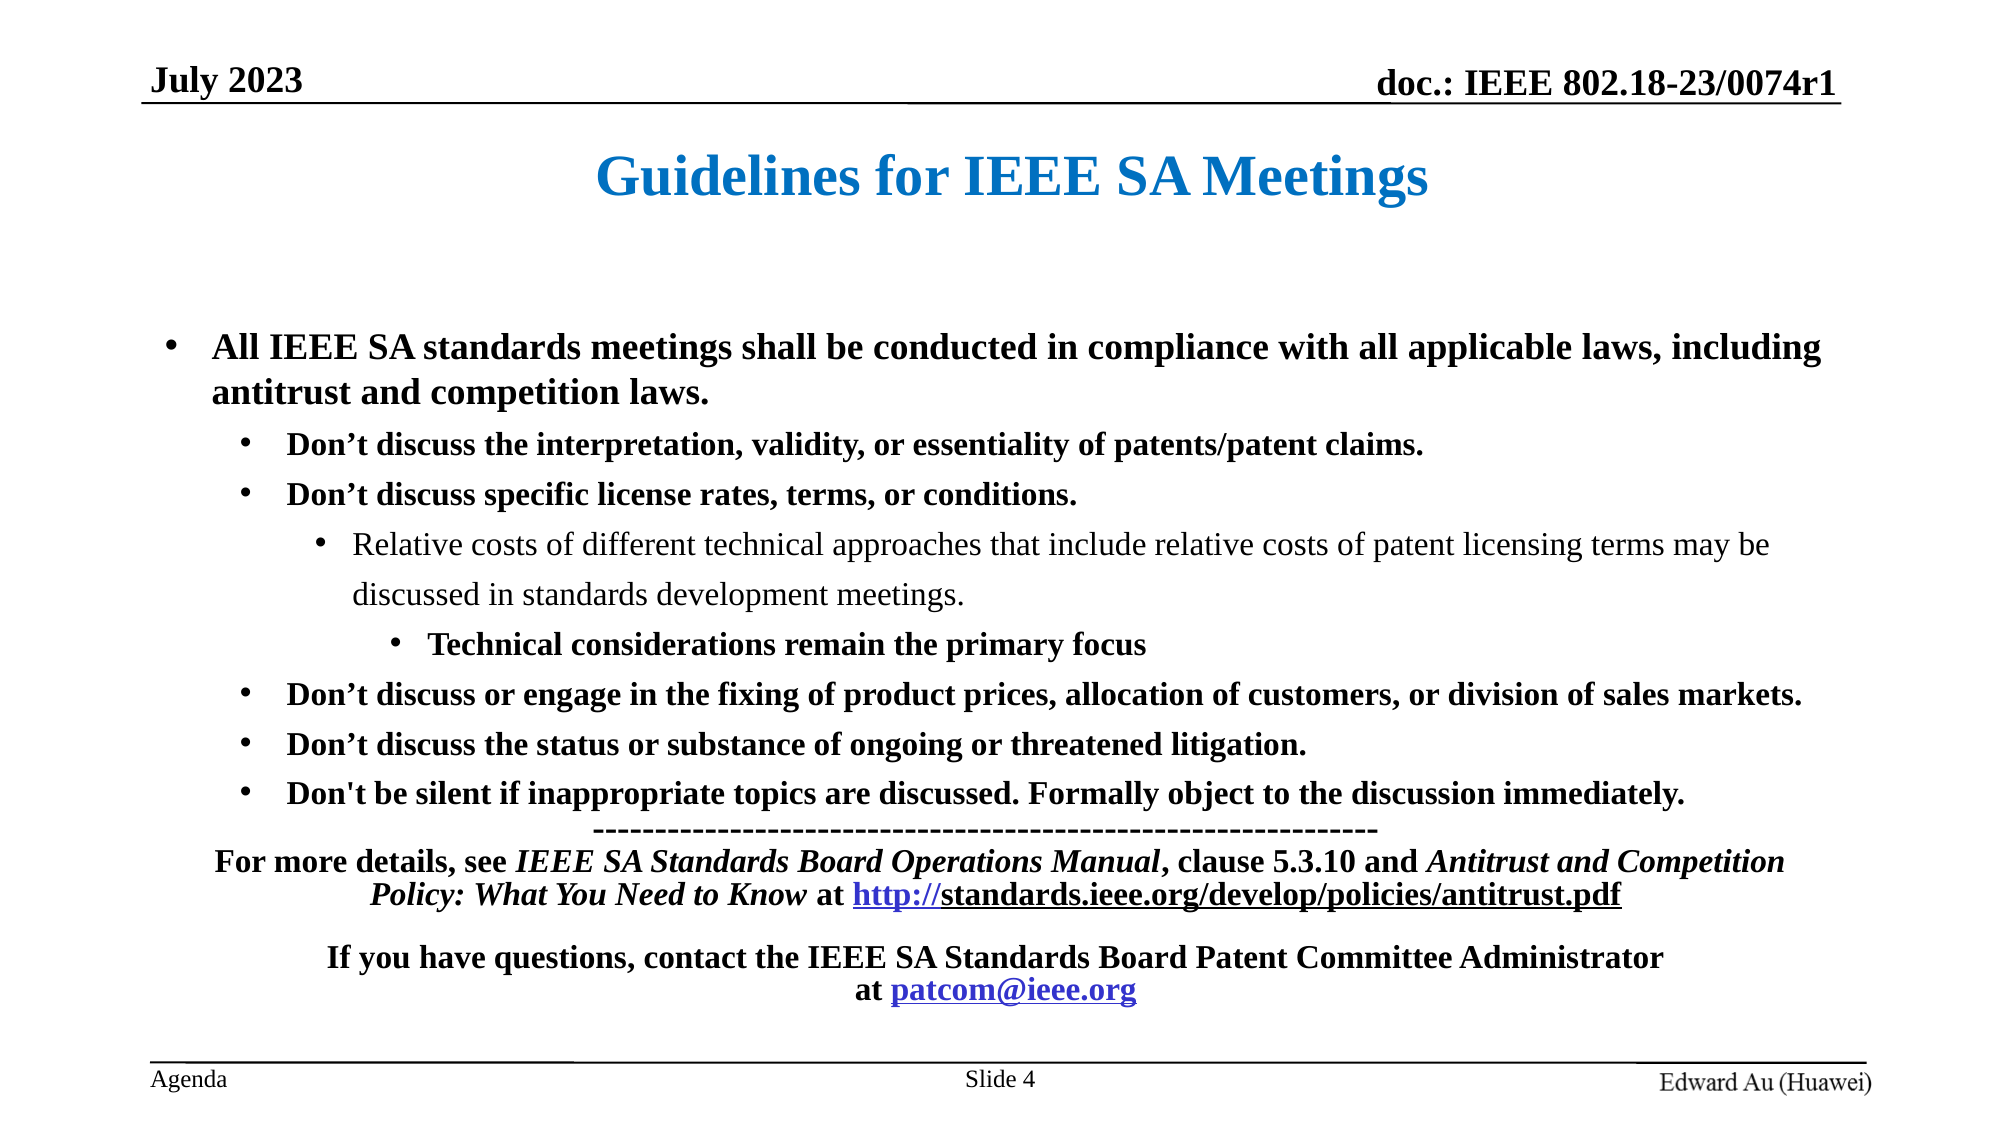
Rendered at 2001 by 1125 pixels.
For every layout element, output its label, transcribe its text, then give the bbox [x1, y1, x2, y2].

title Guidelines for IEEE SA Meetings [162, 99, 1864, 246]
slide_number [149, 54, 513, 101]
picture [1174, 1058, 1887, 1113]
text_box All IEEE SA standards meetings shall be conducted in compliance with all applicable laws, including antitrust and competition laws. Don’t discuss the interpretation, validity, or essentiality of patents/patent claims. Don’t discuss specific license rates, terms, or conditions. Relative costs of different technical approaches that include relative costs of patent licensing terms may be discussed in standards development meetings. Technical considerations remain the primary focus Don’t discuss or engage in the fixing of product prices, allocation of customers, or division of sales markets. Don’t discuss the status or substance of ongoing or threatened litigation. Don't be silent if inappropriate topics are discussed. Formally object to the discussion immediately. --------------------------------------------------------------- For more details, see IEEE SA Standards Board Operations Manual, clause 5.3.10 and Antitrust and Competition Policy: What You Need to Know at http://standards.ieee.org/develop/policies/antitrust.pdf If you have questions, contact the IEEE SA Standards Board Patent Committee Administrator at patcom@ieee.org [149, 275, 1851, 1040]
slide_number Slide 4 [925, 1061, 1076, 1123]
